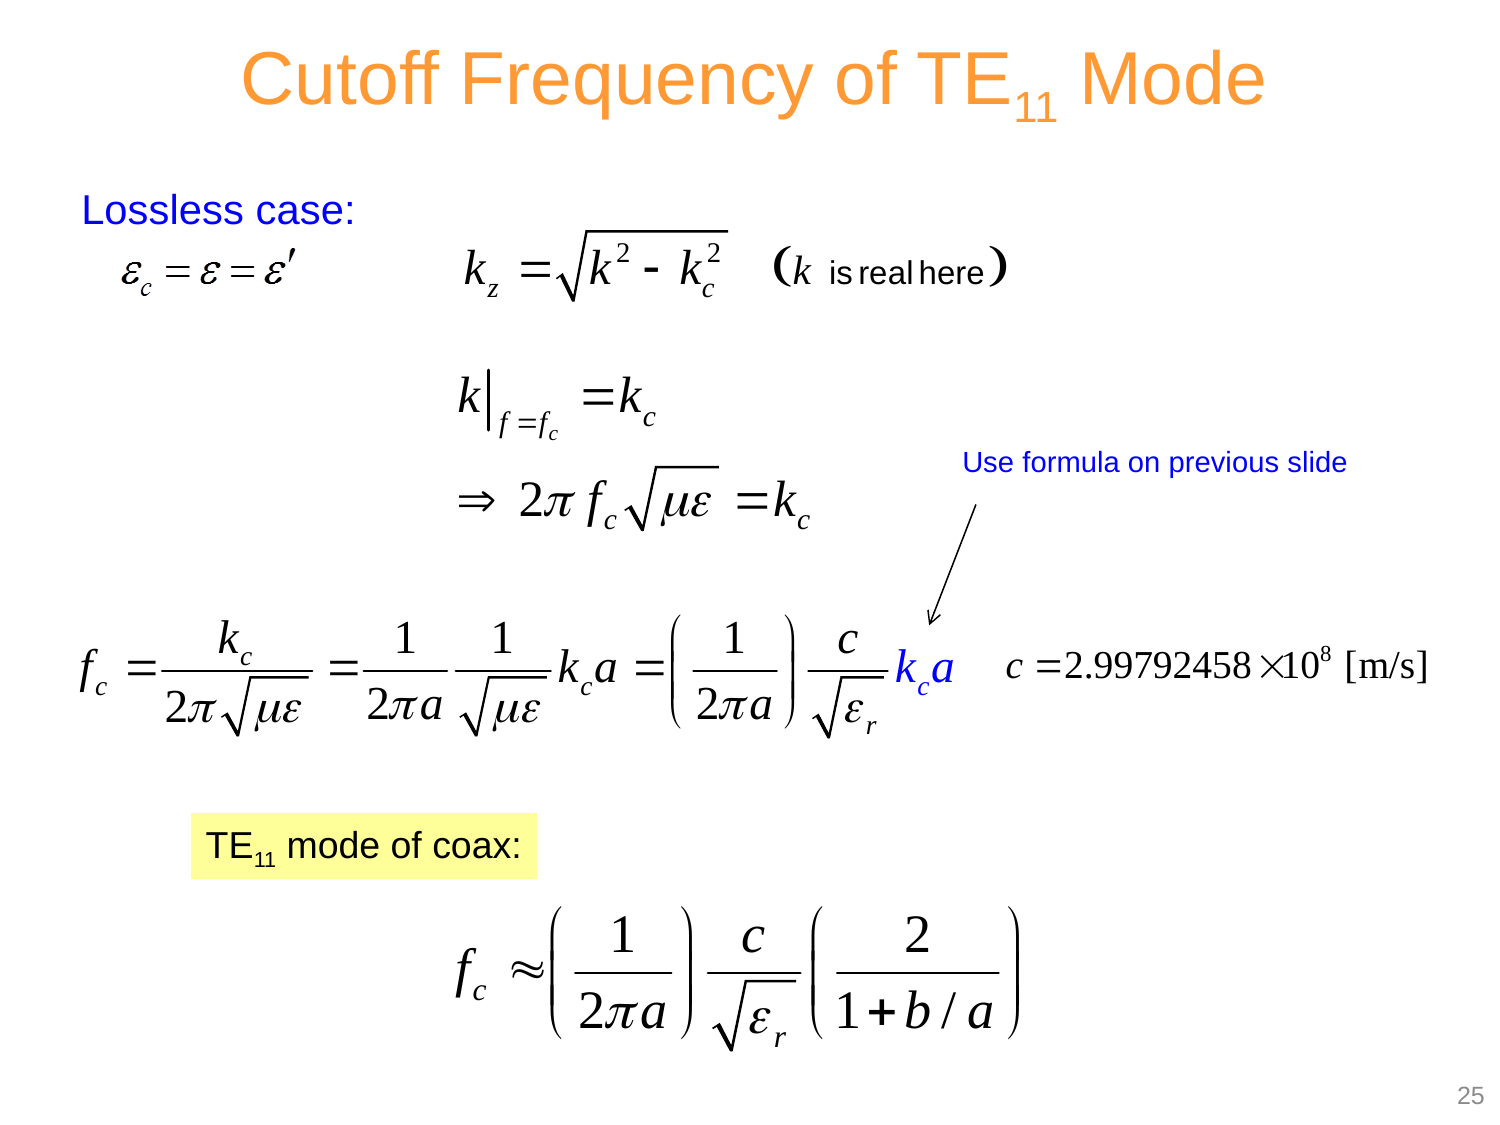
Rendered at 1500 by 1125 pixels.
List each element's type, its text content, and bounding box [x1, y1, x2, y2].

slide_number 25 [1149, 1065, 1500, 1125]
text_box Use formula on previous slide [947, 436, 1364, 486]
text_box Cutoff Frequency of TE11 Mode [58, 21, 1450, 139]
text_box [436, 895, 1035, 1064]
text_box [455, 218, 1013, 314]
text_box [62, 603, 965, 751]
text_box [116, 240, 299, 304]
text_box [999, 635, 1435, 696]
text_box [928, 504, 977, 626]
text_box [449, 360, 822, 540]
text_box Lossless case: [66, 175, 371, 240]
text_box TE11 mode of coax: [190, 813, 537, 880]
